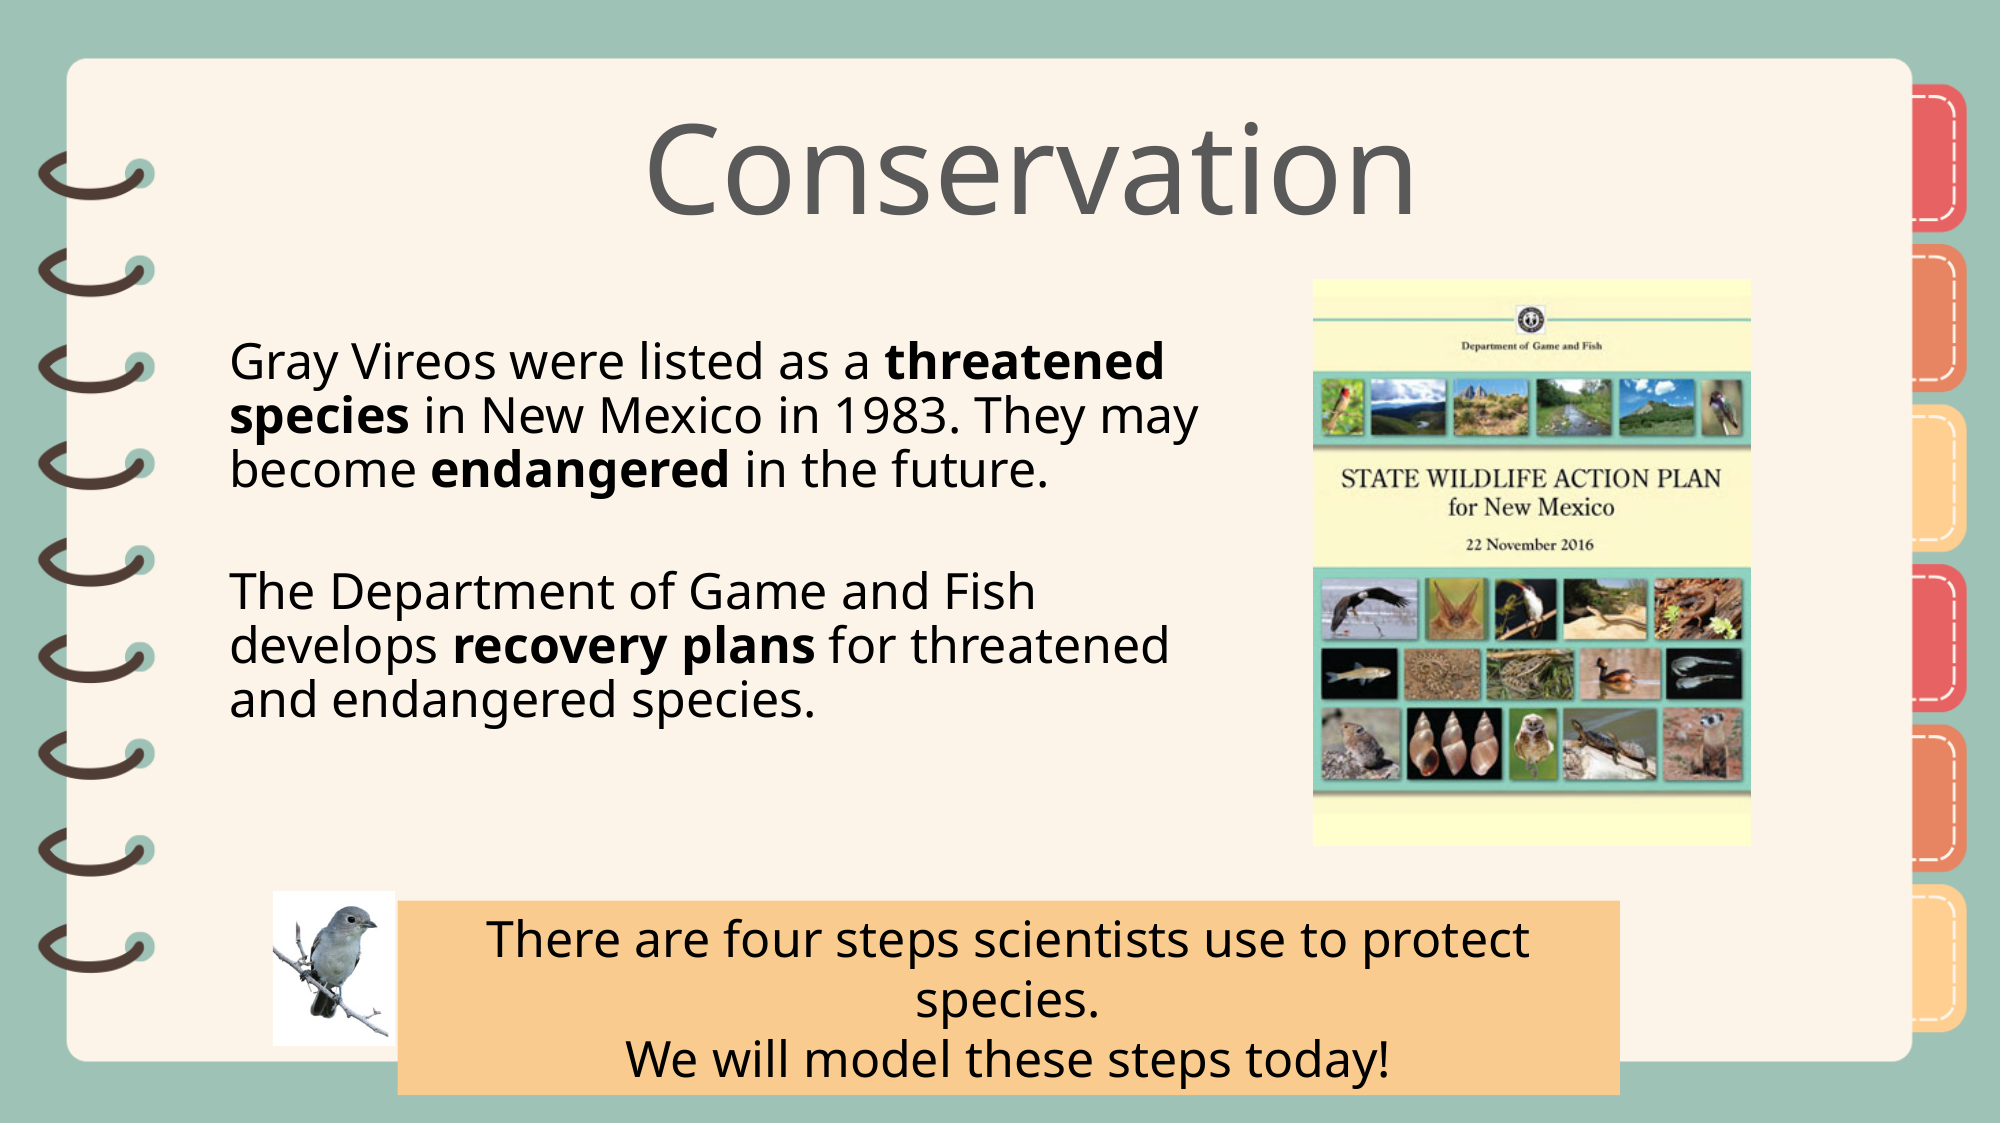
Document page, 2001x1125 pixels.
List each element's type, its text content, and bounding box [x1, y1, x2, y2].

text_box Conservation [201, 99, 1863, 278]
text_box There are four steps scientists use to protect species. We will model these steps today! [397, 900, 1620, 1096]
text_box Gray Vireos were listed as a threatened species in New Mexico in 1983. They may become endangered in the future. The Department of Game and Fish develops recovery plans for threatened and endangered species. [214, 328, 1236, 895]
text_box [0, 0, 2000, 1123]
picture [1312, 278, 1752, 846]
picture [272, 891, 396, 1046]
